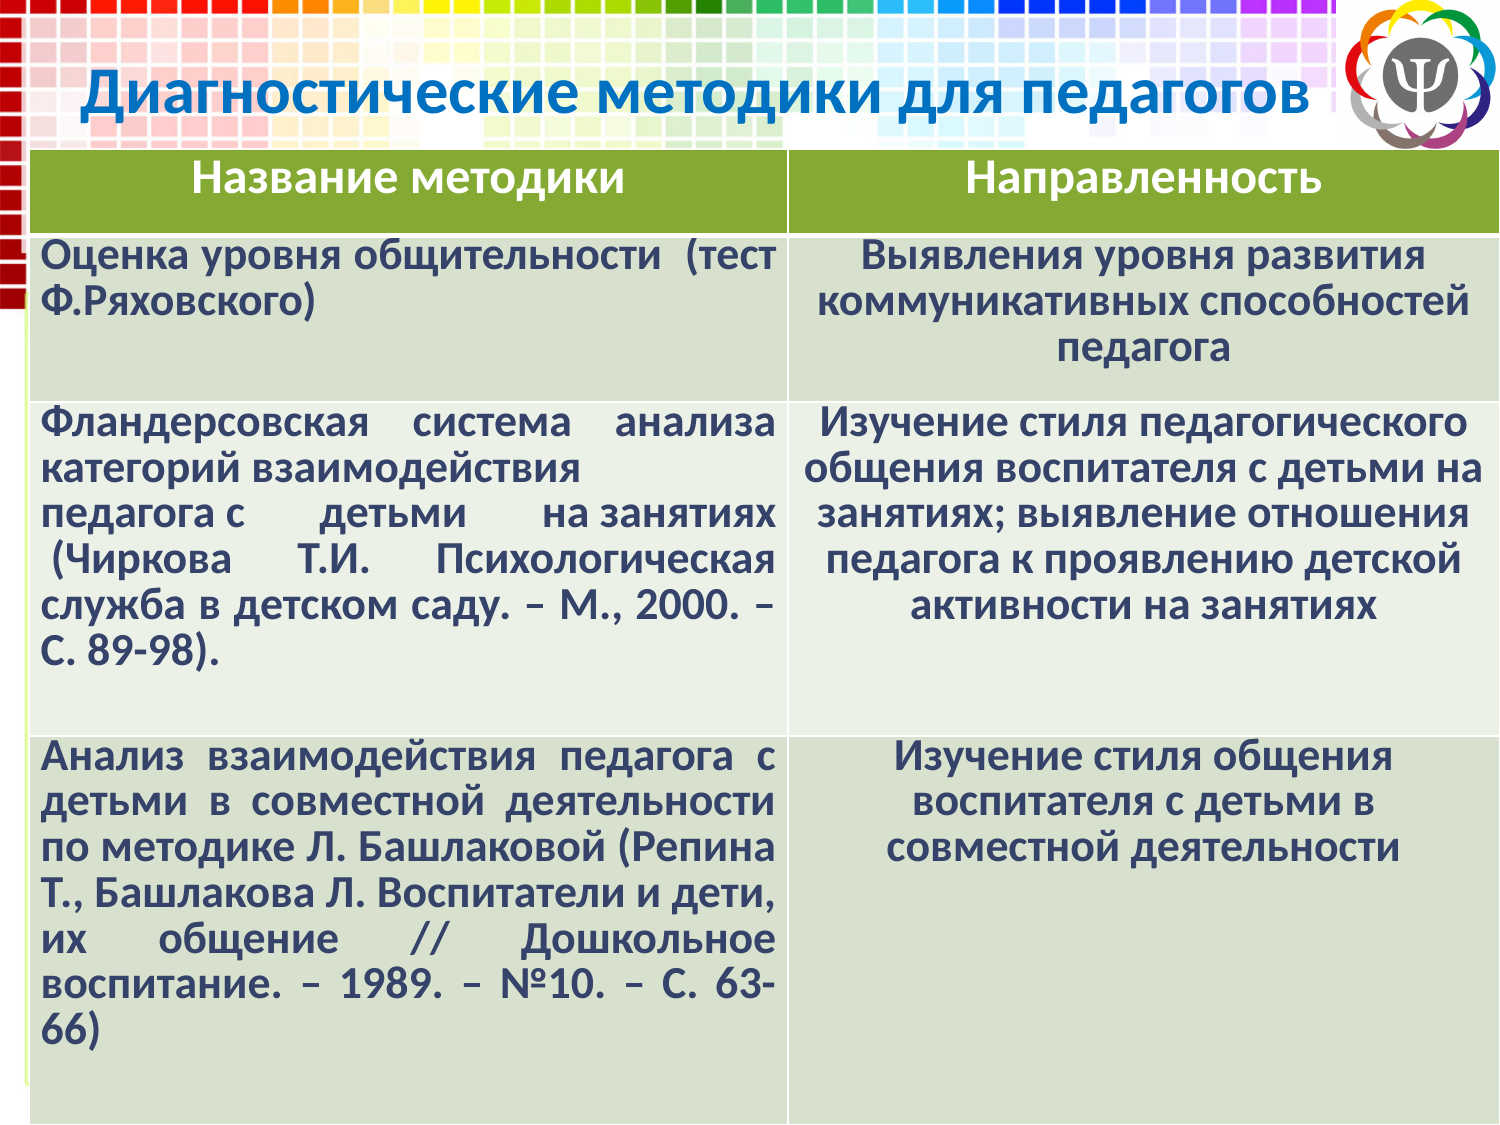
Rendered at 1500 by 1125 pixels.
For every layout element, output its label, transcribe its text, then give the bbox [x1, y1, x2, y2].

table_cell Оценка уровня общительности (тест Ф.Ряховского) [30, 238, 787, 401]
table_cell Выявления уровня развития коммуникативных способностей педагога [789, 238, 1499, 401]
table_cell Фландерсовская система анализа категорий взаимодействия педагога с детьми на занятиях (Чиркова Т.И. Психологическая служба в детском саду. – М., 2000. – С. 89-98). [30, 403, 787, 735]
picture [0, 0, 29, 1125]
table_header Направленность [789, 150, 1499, 233]
table_cell Изучение стиля педагогического общения воспитателя с детьми на занятиях; выявление отношения педагога к проявлению детской активности на занятиях [789, 403, 1499, 735]
table_cell Анализ взаимодействия педагога с детьми в совместной деятельности по методике Л. Башлаковой (Репина Т., Башлакова Л. Воспитатели и дети, их общение // Дошкольное воспитание. – 1989. – №10. – С. 63-66) [30, 737, 787, 1124]
picture [1336, 0, 1500, 150]
table_header Название методики [30, 150, 787, 233]
title Диагностические методики для педагогов [29, 0, 1334, 148]
table_cell Изучение стиля общения воспитателя с детьми в совместной деятельности [789, 737, 1499, 1124]
